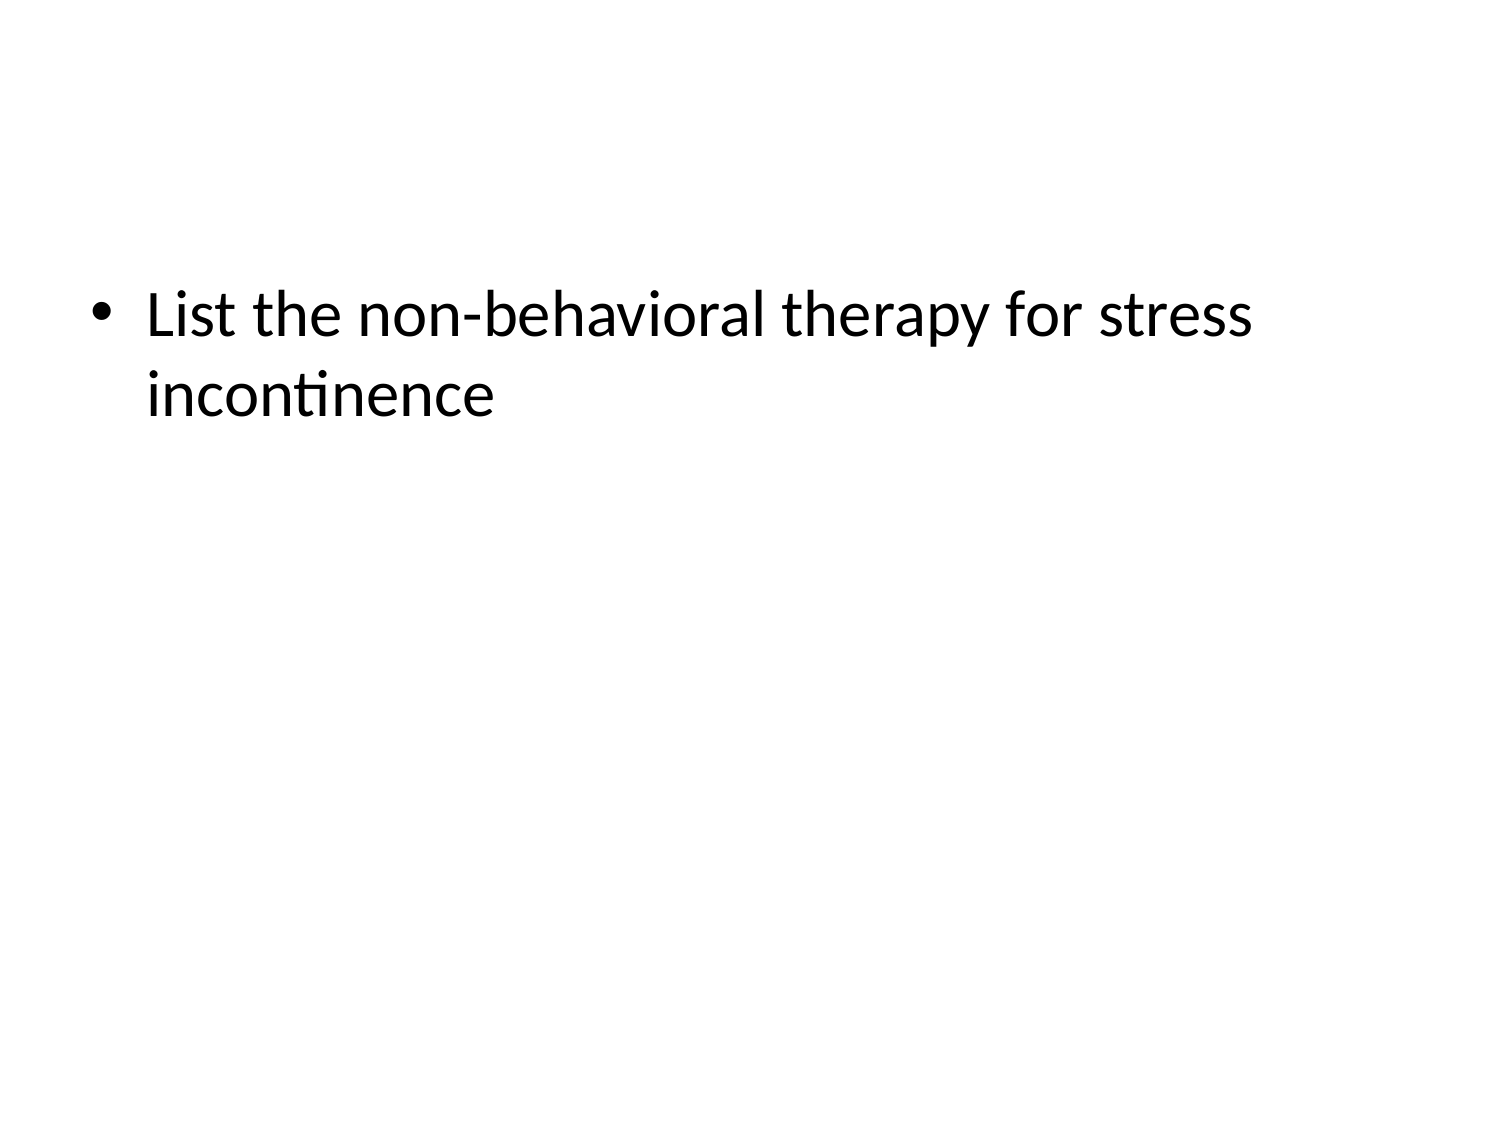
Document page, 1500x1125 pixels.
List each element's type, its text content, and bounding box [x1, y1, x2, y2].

list List the non-behavioral therapy for stress incontinence [75, 262, 1425, 1005]
